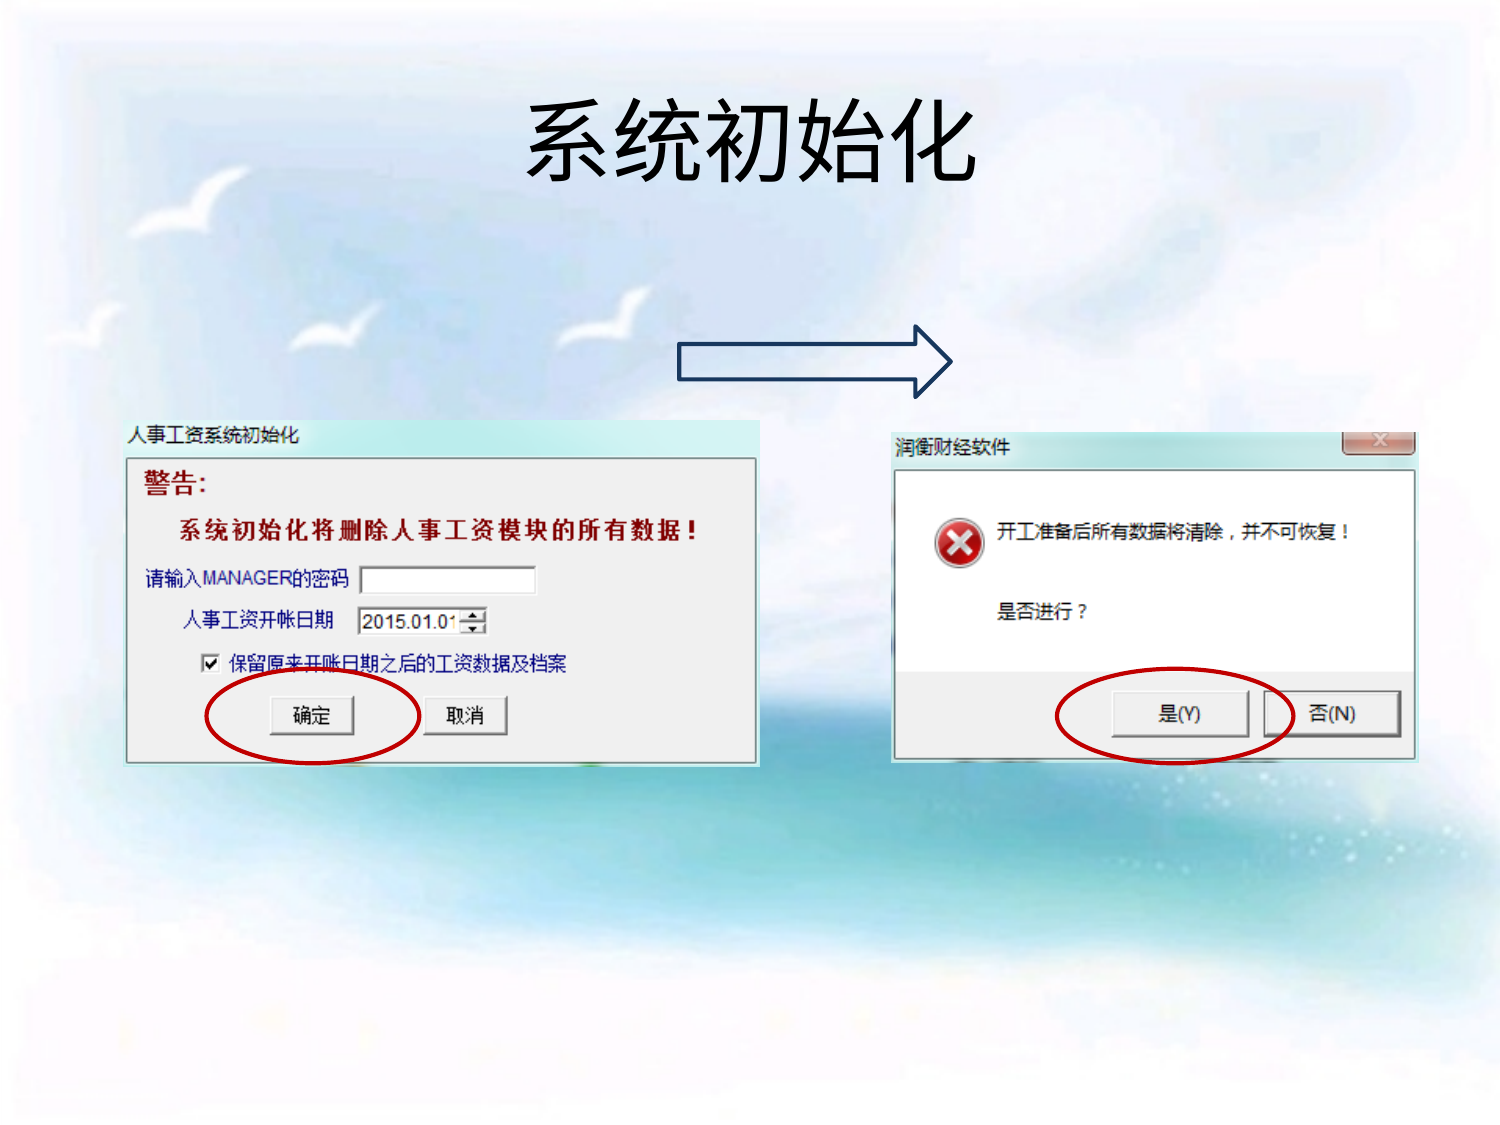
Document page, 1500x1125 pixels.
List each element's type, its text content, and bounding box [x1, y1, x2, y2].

title 系统初始化 [74, 44, 1426, 233]
text_box [677, 324, 953, 400]
picture [0, 0, 1500, 1125]
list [123, 420, 761, 767]
